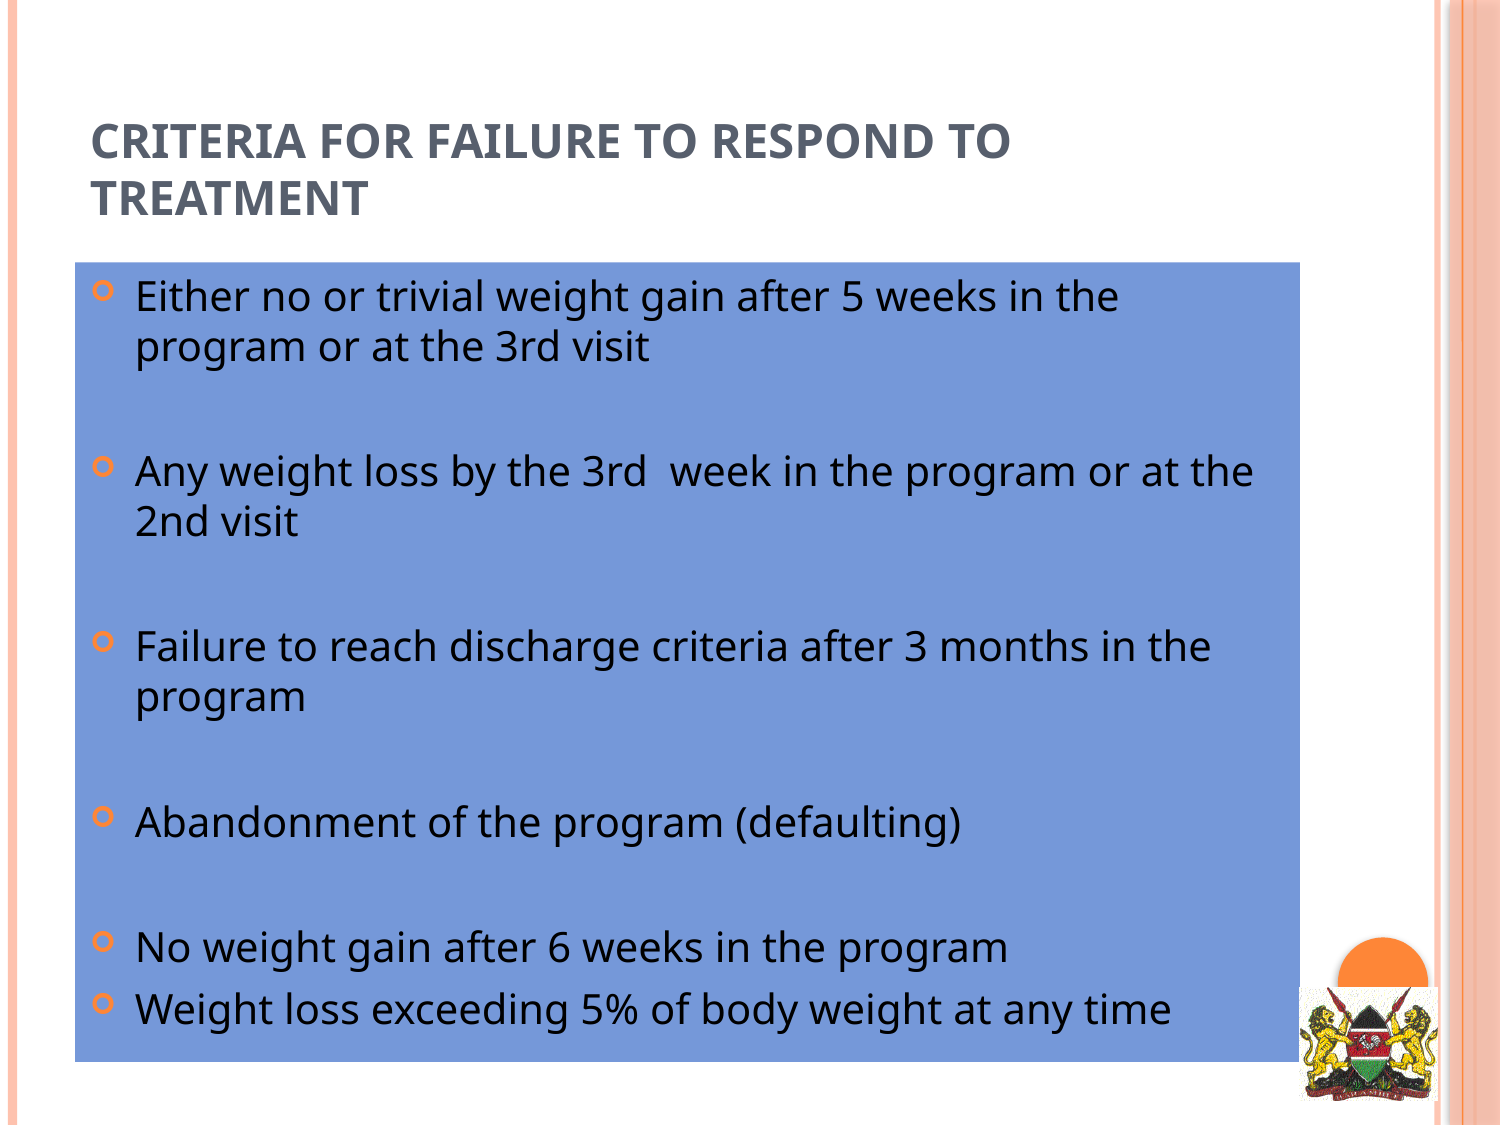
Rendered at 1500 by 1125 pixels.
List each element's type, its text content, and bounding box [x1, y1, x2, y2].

list Either no or trivial weight gain after 5 weeks in the program or at the 3rd visit Any weight loss by the 3rd week in the program or at the 2nd visit Failure to reach discharge criteria after 3 months in the program Abandonment of the program (defaulting) No weight gain after 6 weeks in the program Weight loss exceeding 5% of body weight at any time [74, 262, 1301, 1063]
title Criteria for failure to respond to treatment [75, 45, 1300, 233]
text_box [1299, 986, 1438, 1101]
